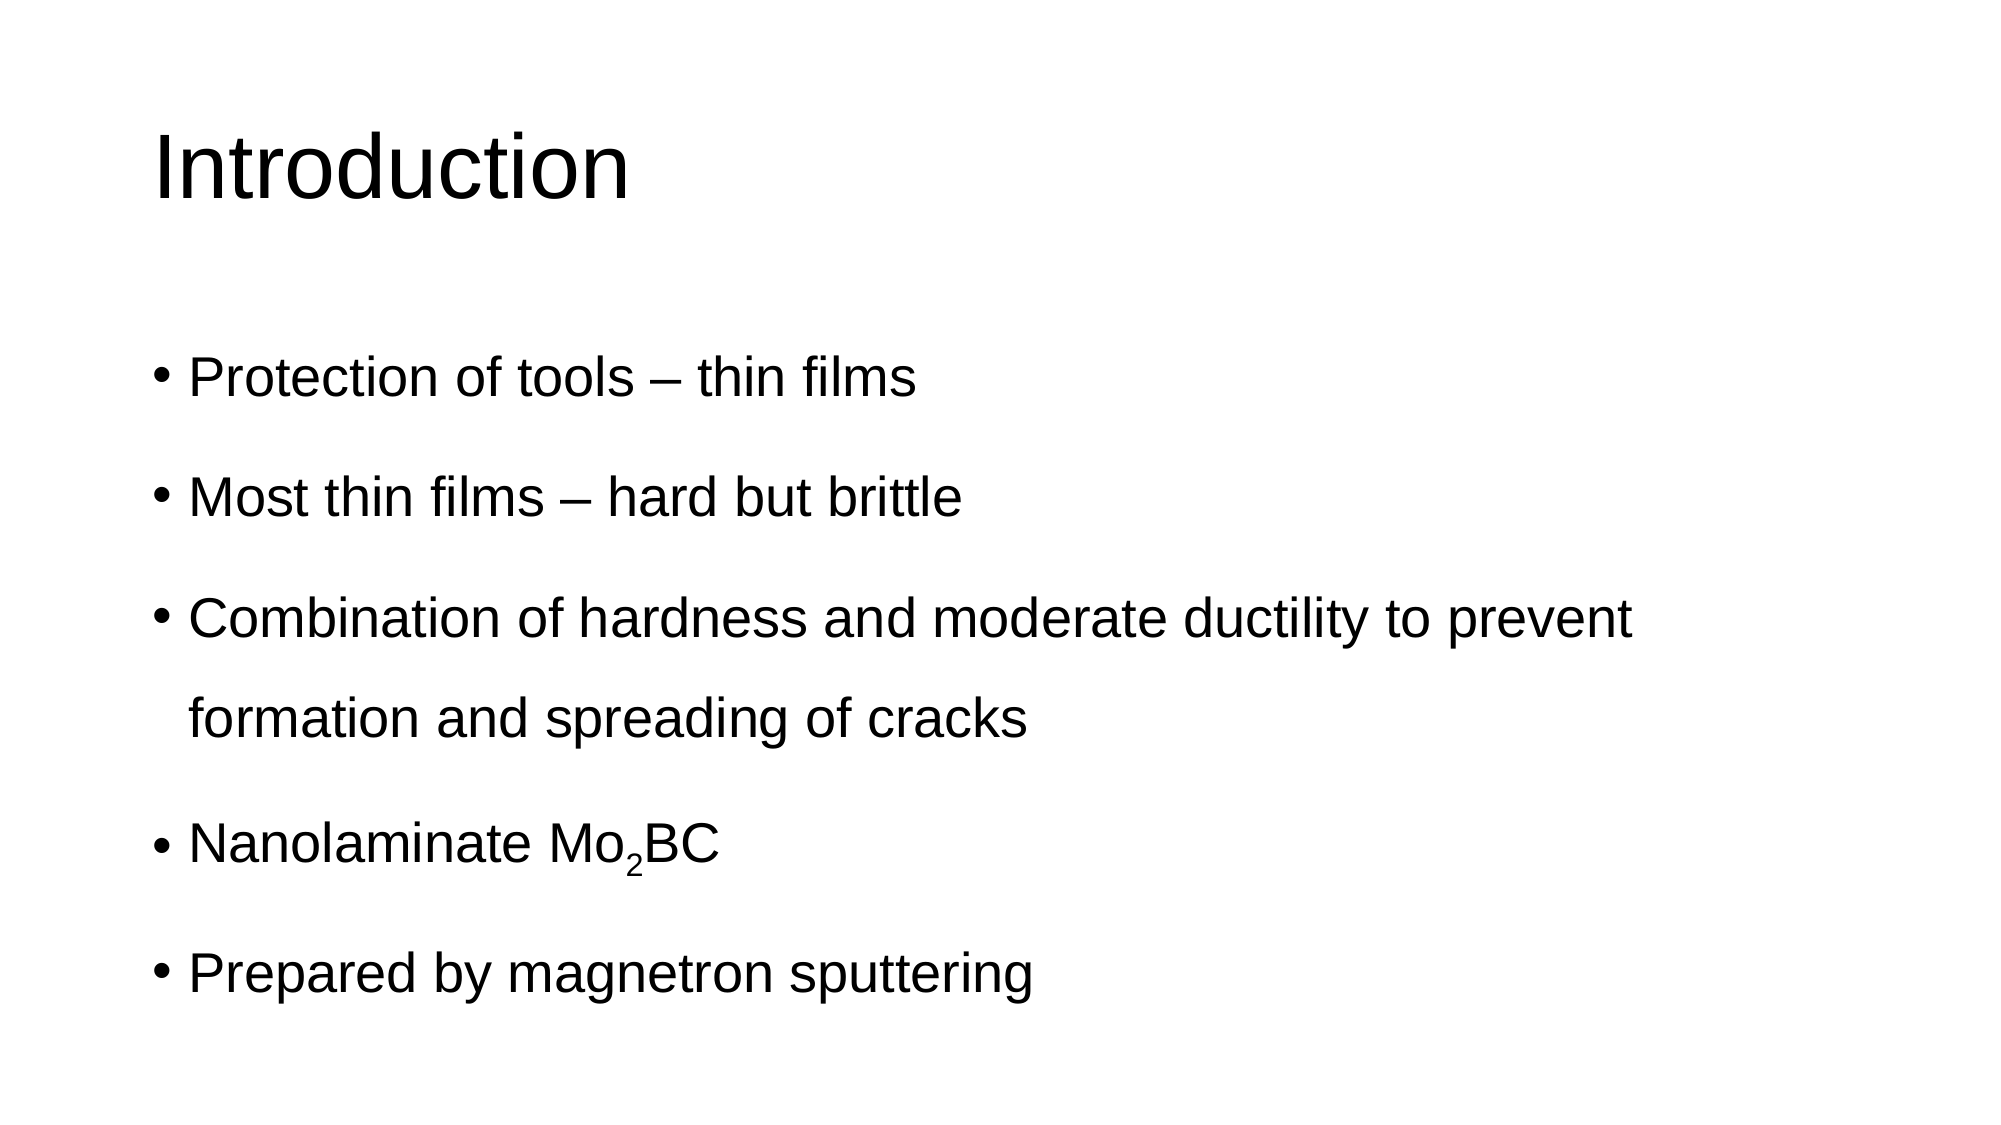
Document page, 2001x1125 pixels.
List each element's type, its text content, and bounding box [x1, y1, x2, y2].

list Protection of tools – thin films Most thin films – hard but brittle Combination of hardness and moderate ductility to prevent formation and spreading of cracks Nanolaminate Mo2BC Prepared by magnetron sputtering [137, 299, 1863, 1014]
title Introduction [137, 59, 1863, 278]
